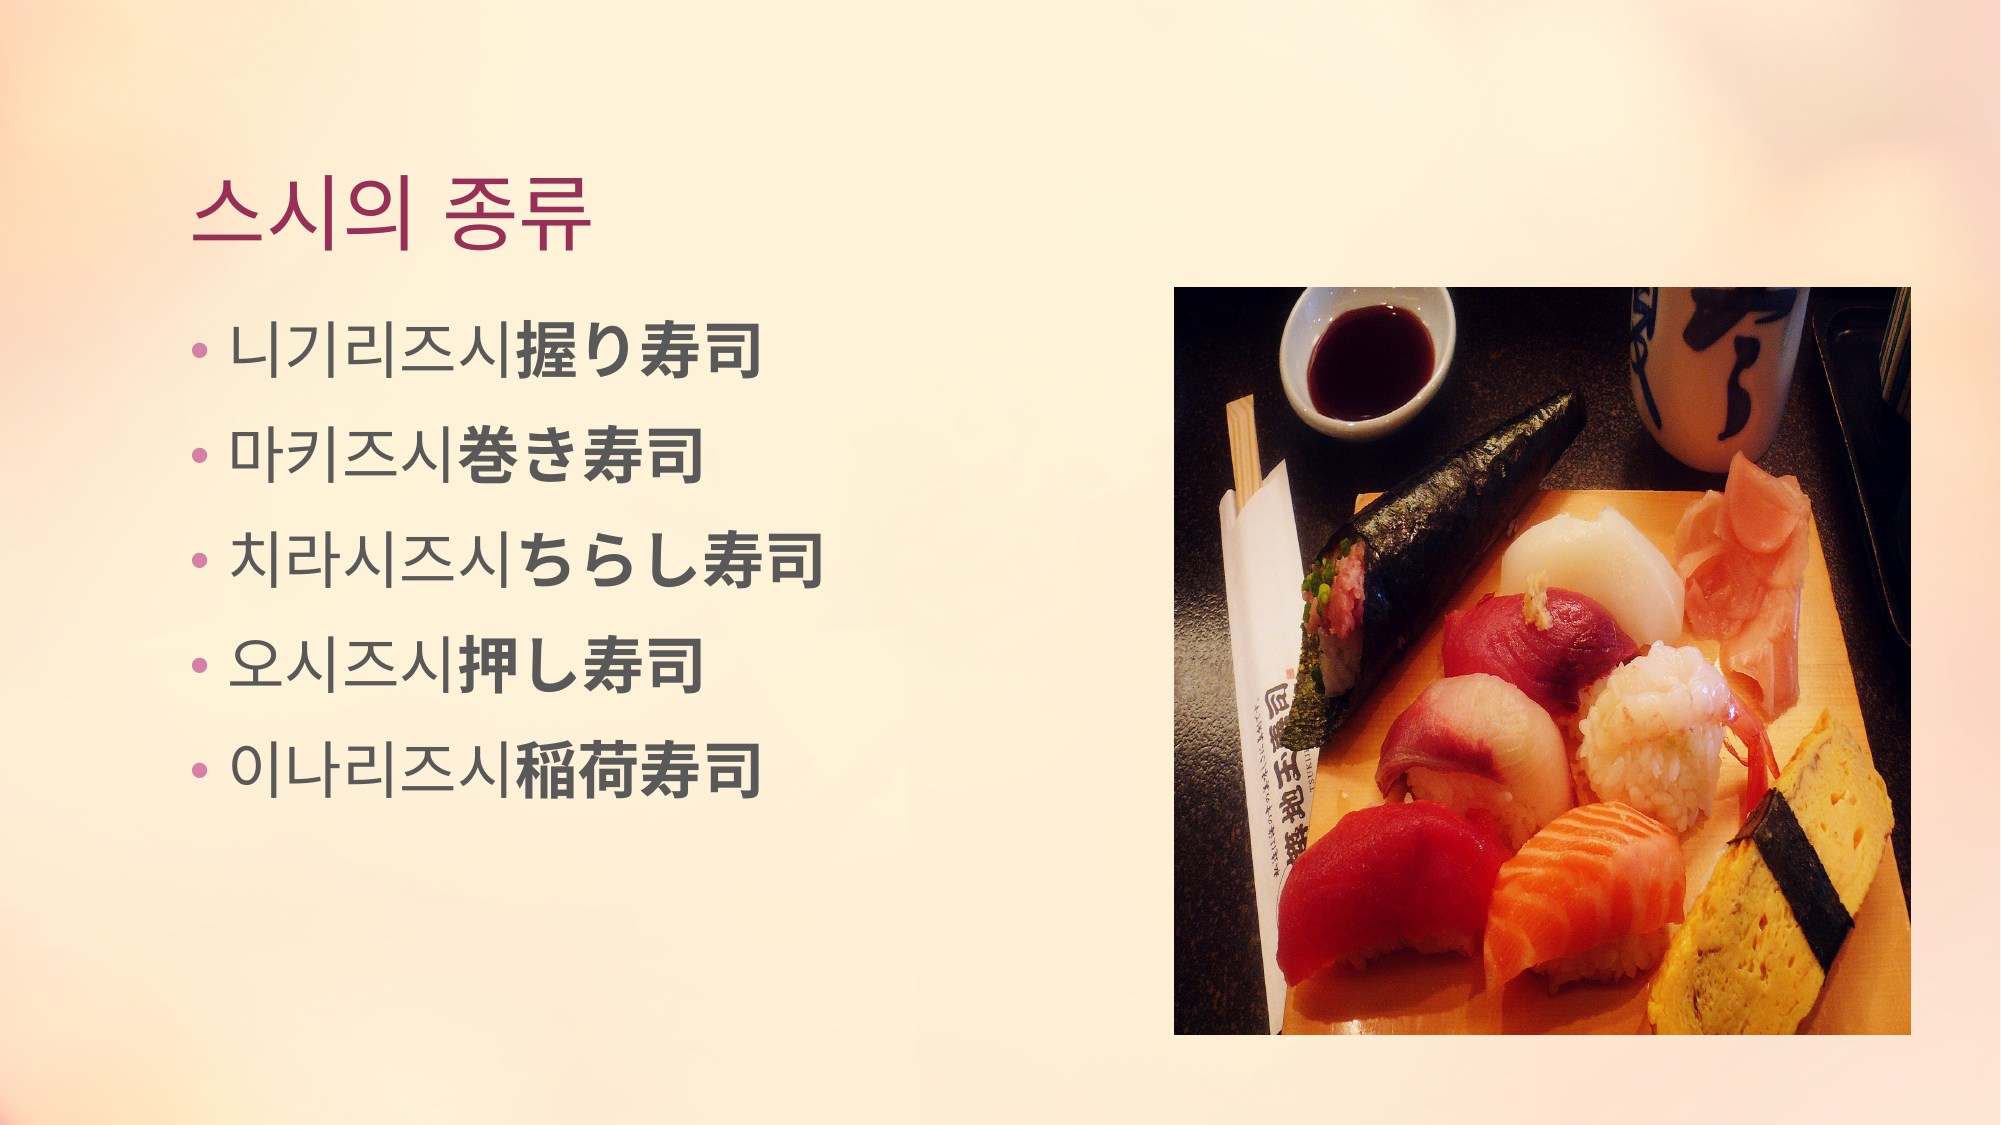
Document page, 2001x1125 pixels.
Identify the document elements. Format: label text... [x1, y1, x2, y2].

list 니기리즈시握り寿司 마키즈시巻き寿司 치라시즈시ちらし寿司 오시즈시押し寿司 이나리즈시稲荷寿司 [174, 312, 1174, 1013]
picture [0, 0, 2001, 1125]
title 스시의 종류 [174, 75, 1825, 271]
